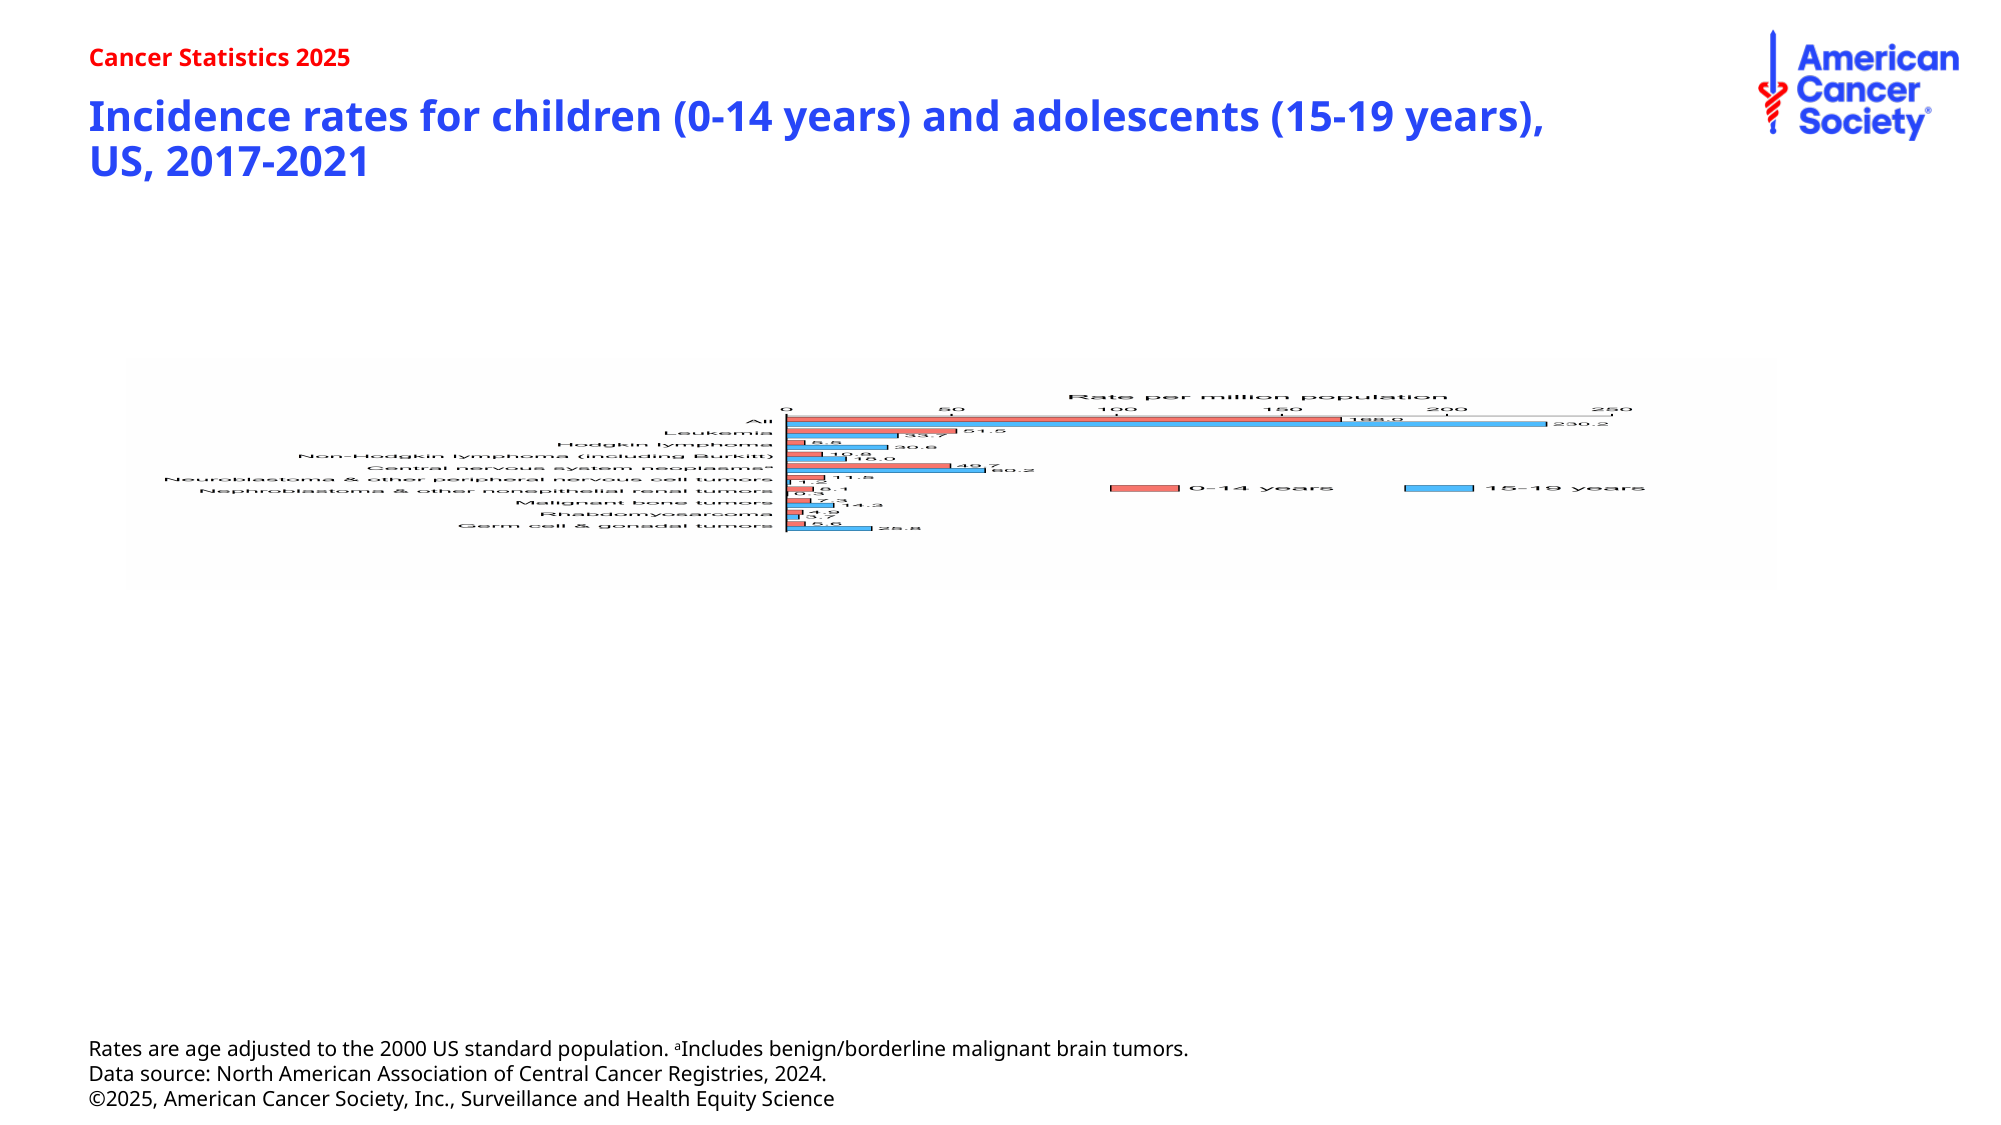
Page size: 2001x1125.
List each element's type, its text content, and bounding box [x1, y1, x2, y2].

text_box Rates are age adjusted to the 2000 US standard population. aIncludes benign/borderline malignant brain tumors. Data source: North American Association of Central Cancer Registries, 2024. ©2025, American Cancer Society, Inc., Surveillance and Health Equity Science [73, 1028, 1364, 1125]
picture [1758, 29, 1959, 141]
picture [126, 169, 1777, 979]
list Cancer Statistics 2025 [73, 38, 1701, 80]
title Incidence rates for children (0-14 years) and adolescents (15-19 years), US, 2017-2021 [73, 98, 1603, 184]
